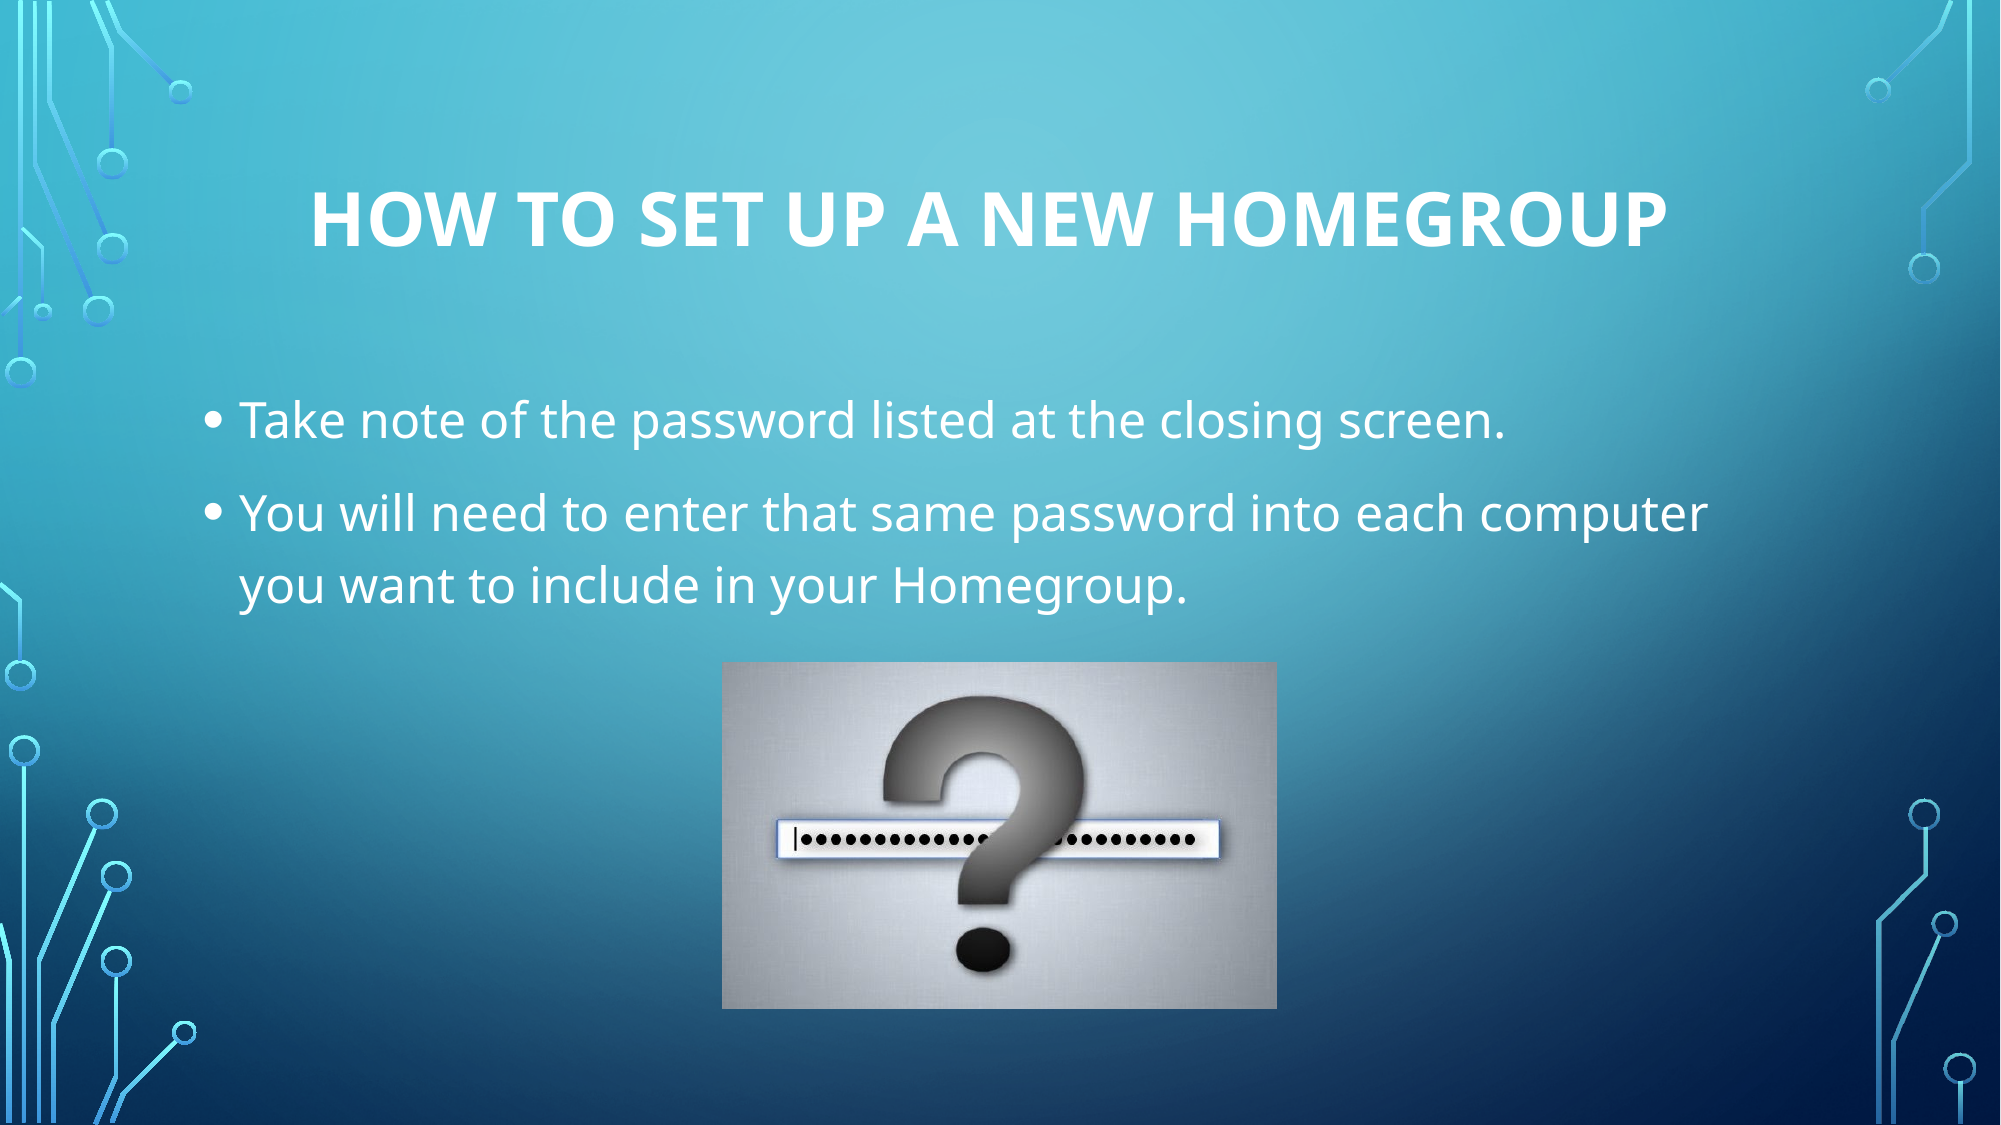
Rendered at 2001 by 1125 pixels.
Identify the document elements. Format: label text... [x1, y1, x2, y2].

title how to set up a new Homegroup [187, 101, 1813, 344]
list Take note of the password listed at the closing screen. You will need to enter that same password into each computer you want to include in your Homegroup. [187, 369, 1794, 1010]
picture [722, 662, 1278, 1010]
